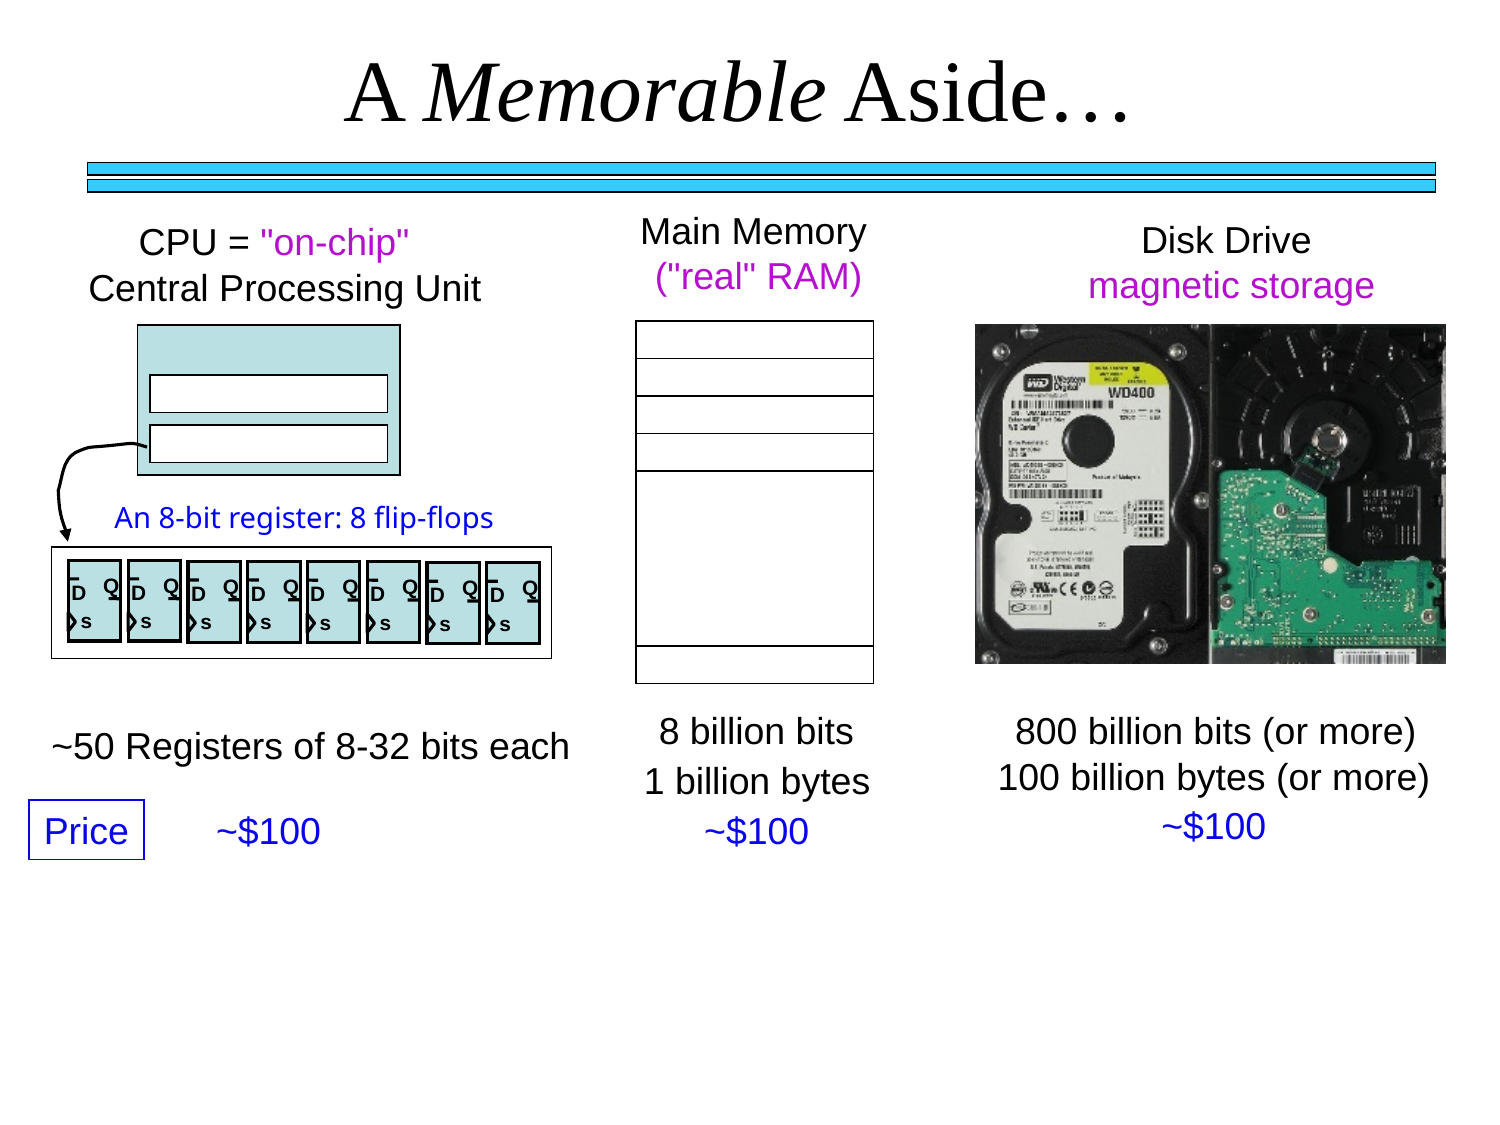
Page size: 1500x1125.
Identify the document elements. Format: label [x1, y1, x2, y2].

text_box [51, 547, 554, 659]
text_box [328, 26, 1151, 146]
text_box [629, 699, 886, 860]
text_box [73, 210, 497, 317]
text_box [982, 699, 1445, 855]
text_box [87, 162, 1436, 193]
picture [974, 324, 1446, 664]
text_box [1062, 209, 1390, 314]
text_box [36, 714, 586, 775]
text_box [58, 324, 527, 542]
text_box [636, 321, 874, 684]
text_box [201, 799, 336, 860]
text_box [625, 199, 882, 305]
text_box [28, 799, 144, 860]
